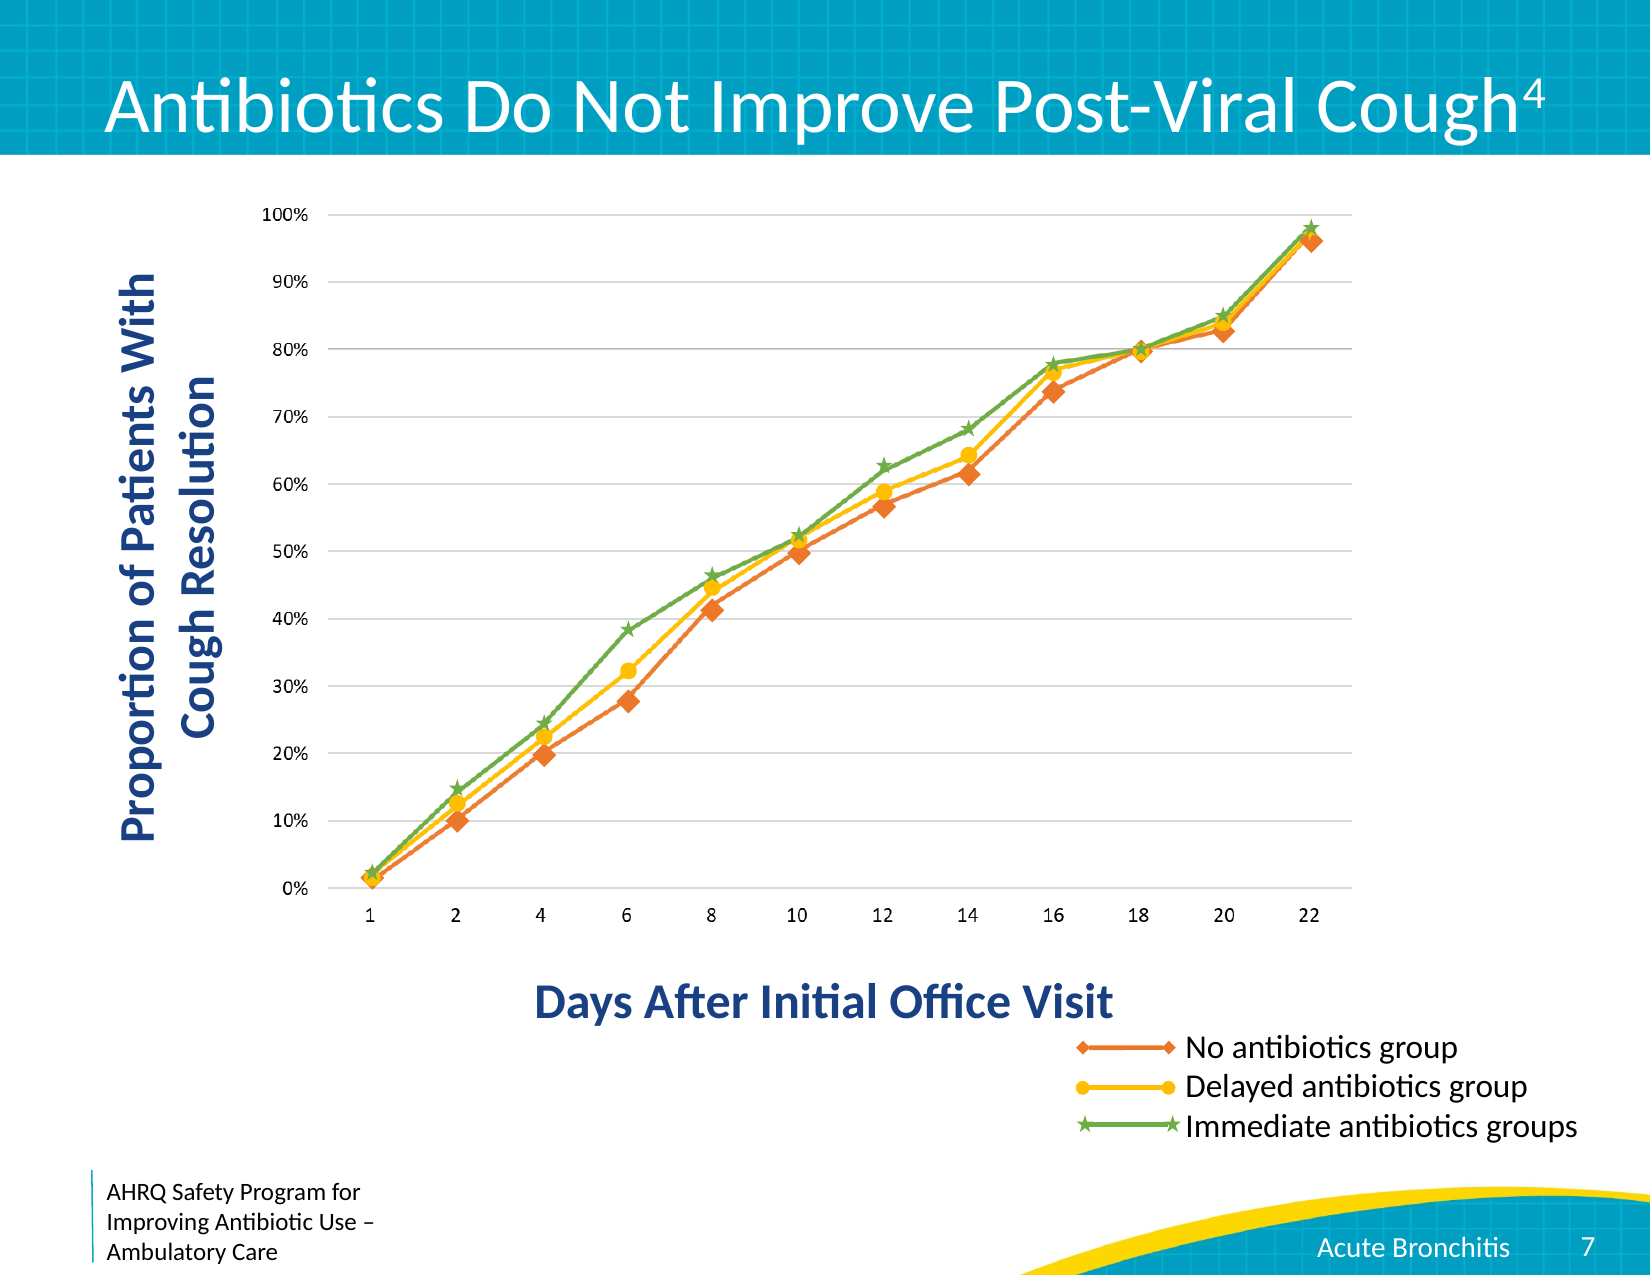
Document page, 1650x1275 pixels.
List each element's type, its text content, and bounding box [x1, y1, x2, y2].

text_box No antibiotics group Delayed antibiotics group Immediate antibiotics groups [1177, 1020, 1650, 1172]
text_box [97, 300, 244, 888]
list Days After Initial Office Visit [459, 960, 1189, 1054]
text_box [249, 193, 1371, 939]
title Antibiotics Do Not Improve Post-Viral Cough4 [82, 51, 1568, 150]
list Proportion of Patients With Cough Resolution [95, 193, 247, 923]
picture [0, 0, 1650, 1275]
slide_number 7 [1532, 1210, 1613, 1275]
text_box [1076, 1114, 1182, 1133]
